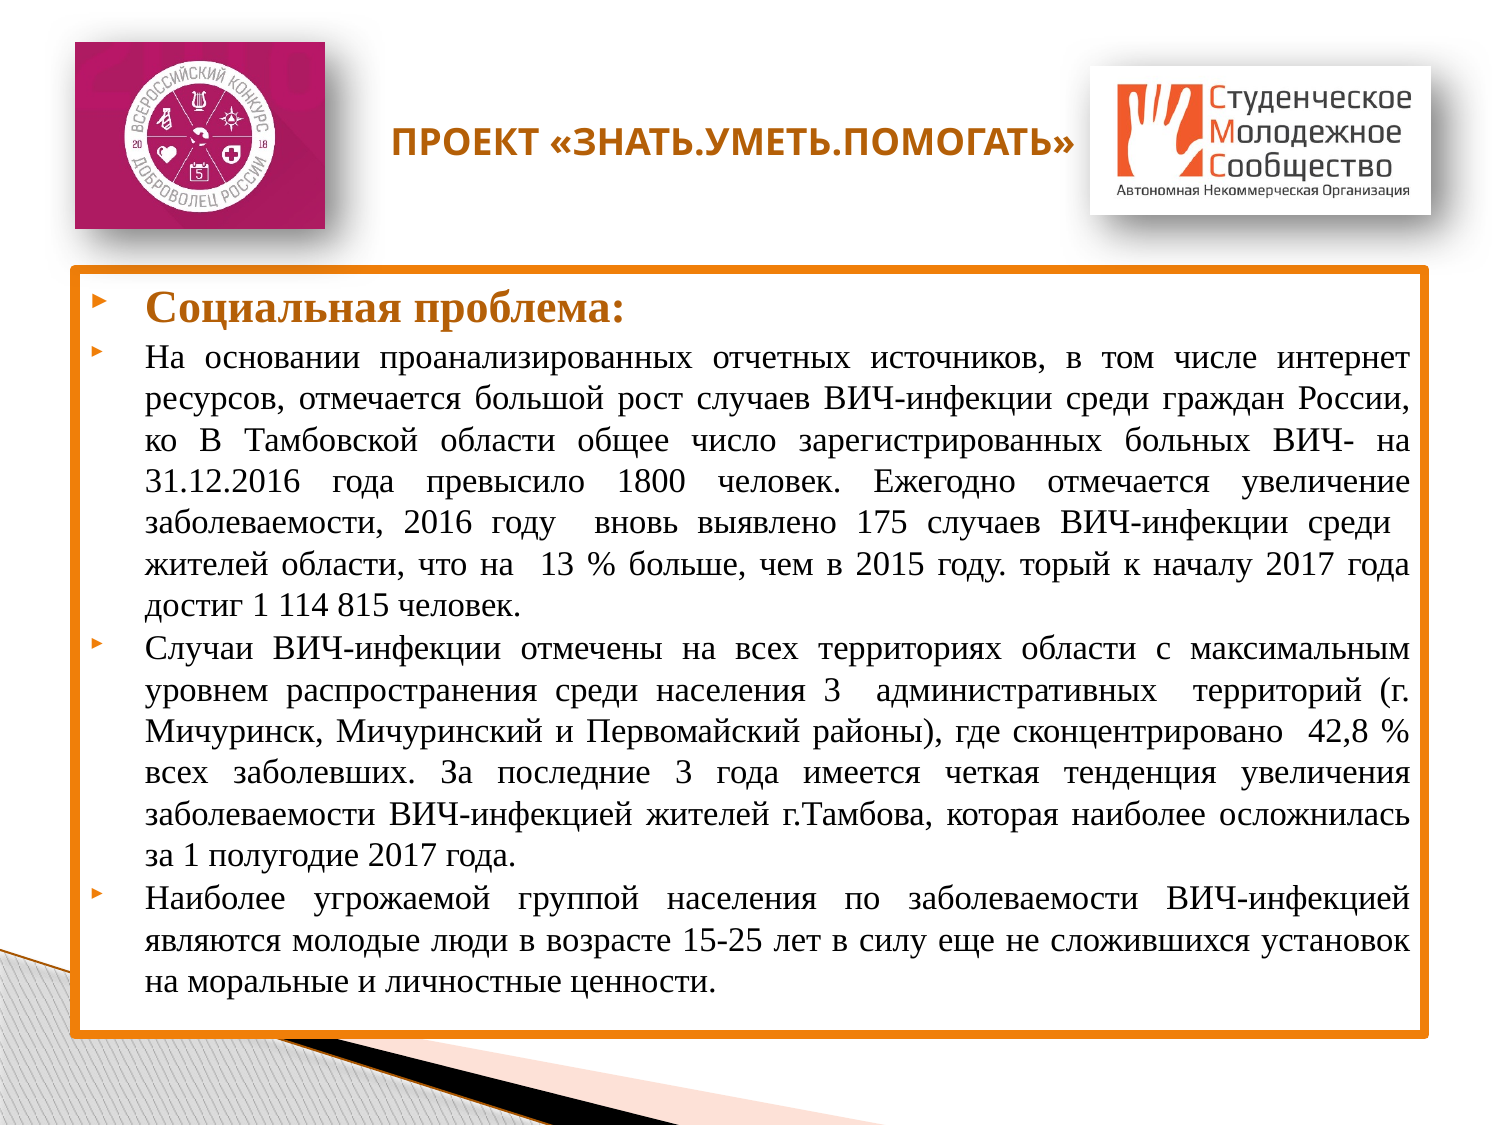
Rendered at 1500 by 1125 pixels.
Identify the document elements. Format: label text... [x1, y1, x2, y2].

picture [74, 42, 325, 229]
picture [1090, 66, 1431, 215]
text_box ПРОЕКТ «ЗНАТЬ.УМЕТЬ.ПОМОГАТЬ» [373, 110, 1084, 170]
list Социальная проблема: На основании проанализированных отчетных источников, в том числе интернет ресурсов, отмечается большой рост случаев ВИЧ-инфекции среди граждан России, ко В Тамбовской области общее число зарегистрированных больных ВИЧ- на 31.12.2016 года превысило 1800 человек. Ежегодно отмечается увеличение заболеваемости, 2016 году вновь выявлено 175 случаев ВИЧ-инфекции среди жителей области, что на 13 % больше, чем в 2015 году. торый к началу 2017 года достиг 1 114 815 человек. Случаи ВИЧ-инфекции отмечены на всех территориях области с максимальным уровнем распространения среди населения 3 административных территорий (г. Мичуринск, Мичуринский и Первомайский районы), где сконцентрировано 42,8 % всех заболевших. За последние 3 года имеется четкая тенденция увеличения заболеваемости ВИЧ-инфекцией жителей г.Тамбова, которая наиболее осложнилась за 1 полугодие 2017 года. Наиболее угрожаемой группой населения по заболеваемости ВИЧ-инфекцией являются молодые люди в возрасте 15-25 лет в силу еще не сложившихся установок на моральные и личностные ценности. [70, 265, 1429, 1039]
